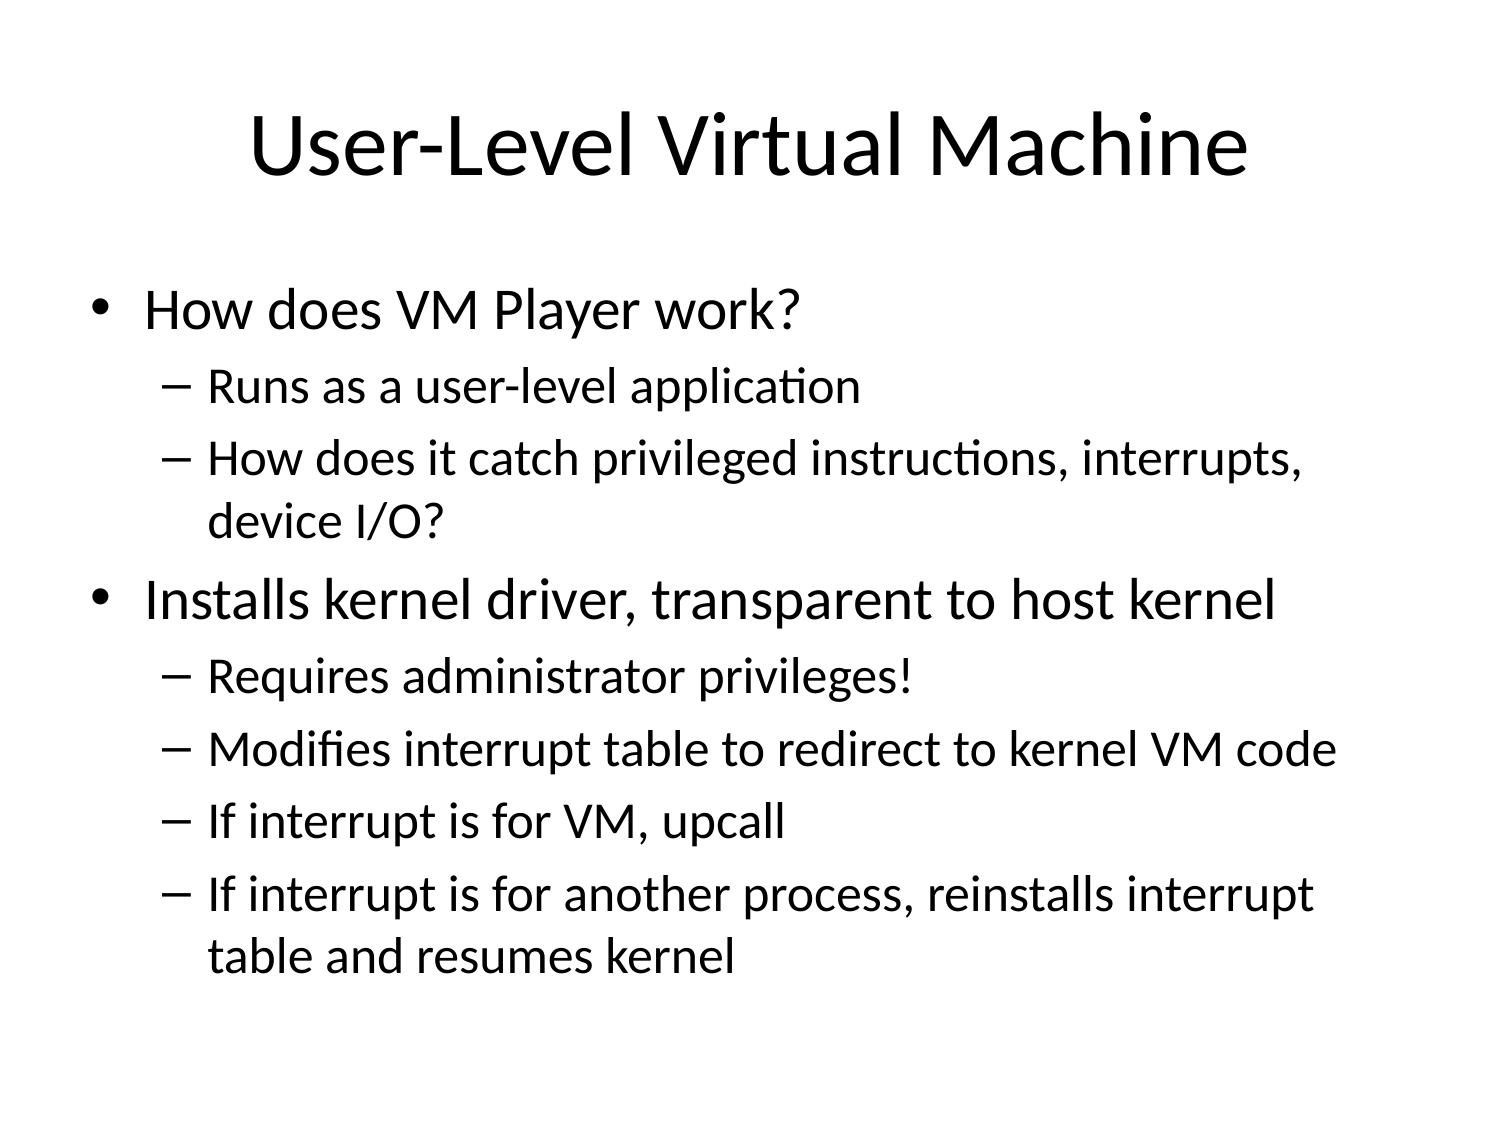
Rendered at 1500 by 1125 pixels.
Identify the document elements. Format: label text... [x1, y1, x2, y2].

title User-Level Virtual Machine [75, 45, 1425, 233]
list How does VM Player work? Runs as a user-level application How does it catch privileged instructions, interrupts, device I/O? Installs kernel driver, transparent to host kernel Requires administrator privileges! Modifies interrupt table to redirect to kernel VM code If interrupt is for VM, upcall If interrupt is for another process, reinstalls interrupt table and resumes kernel [75, 262, 1425, 1005]
